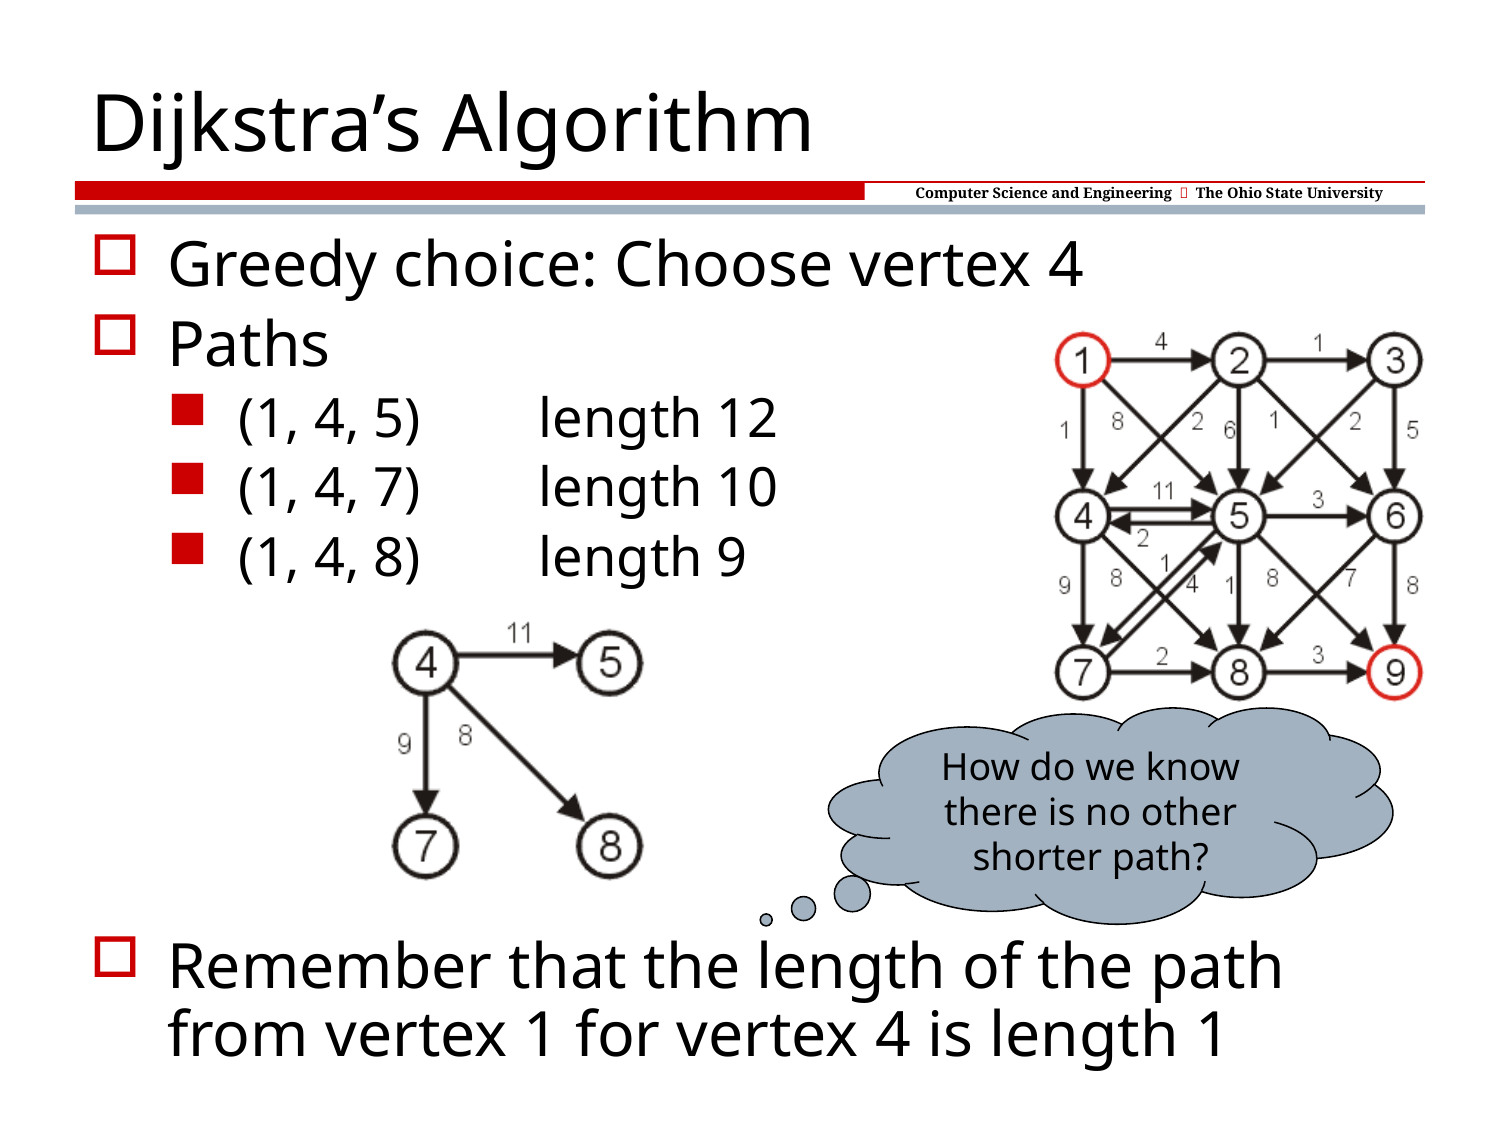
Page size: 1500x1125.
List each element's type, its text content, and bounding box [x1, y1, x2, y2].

list Greedy choice: Choose vertex 4 Paths (1, 4, 5) length 12 (1, 4, 7) length 10 (1, 4, 8) length 9 Remember that the length of the path from vertex 1 for vertex 4 is length 1 [75, 224, 1425, 1088]
text_box How do we know there is no other shorter path? [828, 715, 1393, 925]
picture [1048, 325, 1431, 708]
picture [363, 611, 672, 889]
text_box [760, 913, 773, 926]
title Dijkstra’s Algorithm [75, 37, 1425, 175]
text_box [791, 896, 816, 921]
